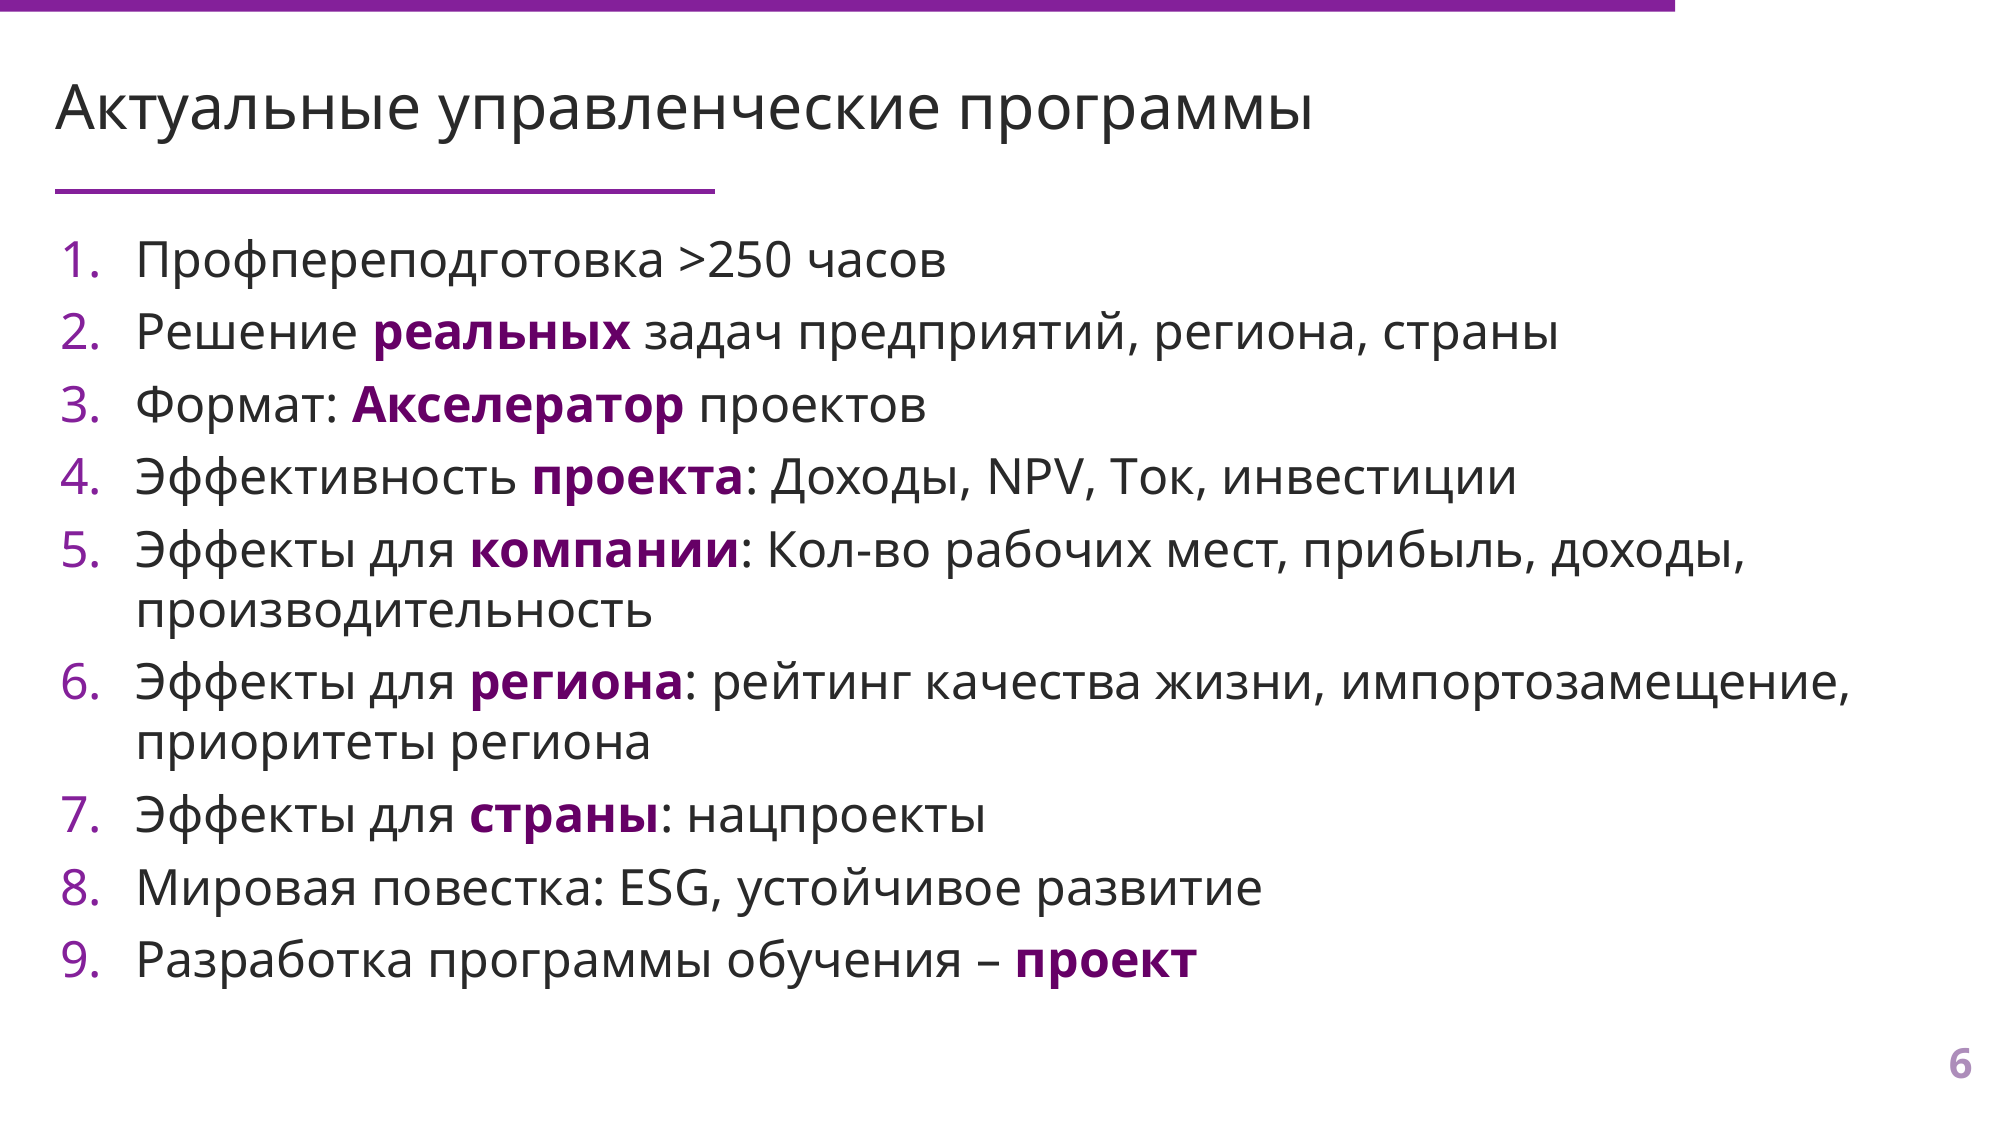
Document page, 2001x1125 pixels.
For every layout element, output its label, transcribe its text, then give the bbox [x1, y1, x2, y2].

slide_number 6 [1787, 1011, 1988, 1119]
list Профпереподготовка >250 часов Решение реальных задач предприятий, региона, страны Формат: Акселератор проектов Эффективность проекта: Доходы, NPV, Tок, инвестиции Эффекты для компании: Кол-во рабочих мест, прибыль, доходы, производительность Эффекты для региона: рейтинг качества жизни, импортозамещение, приоритеты региона Эффекты для страны: нацпроекты Мировая повестка: ESG, устойчивое развитие Разработка программы обучения – проект [45, 219, 1898, 1092]
title Актуальные управленческие программы [40, 18, 1898, 192]
